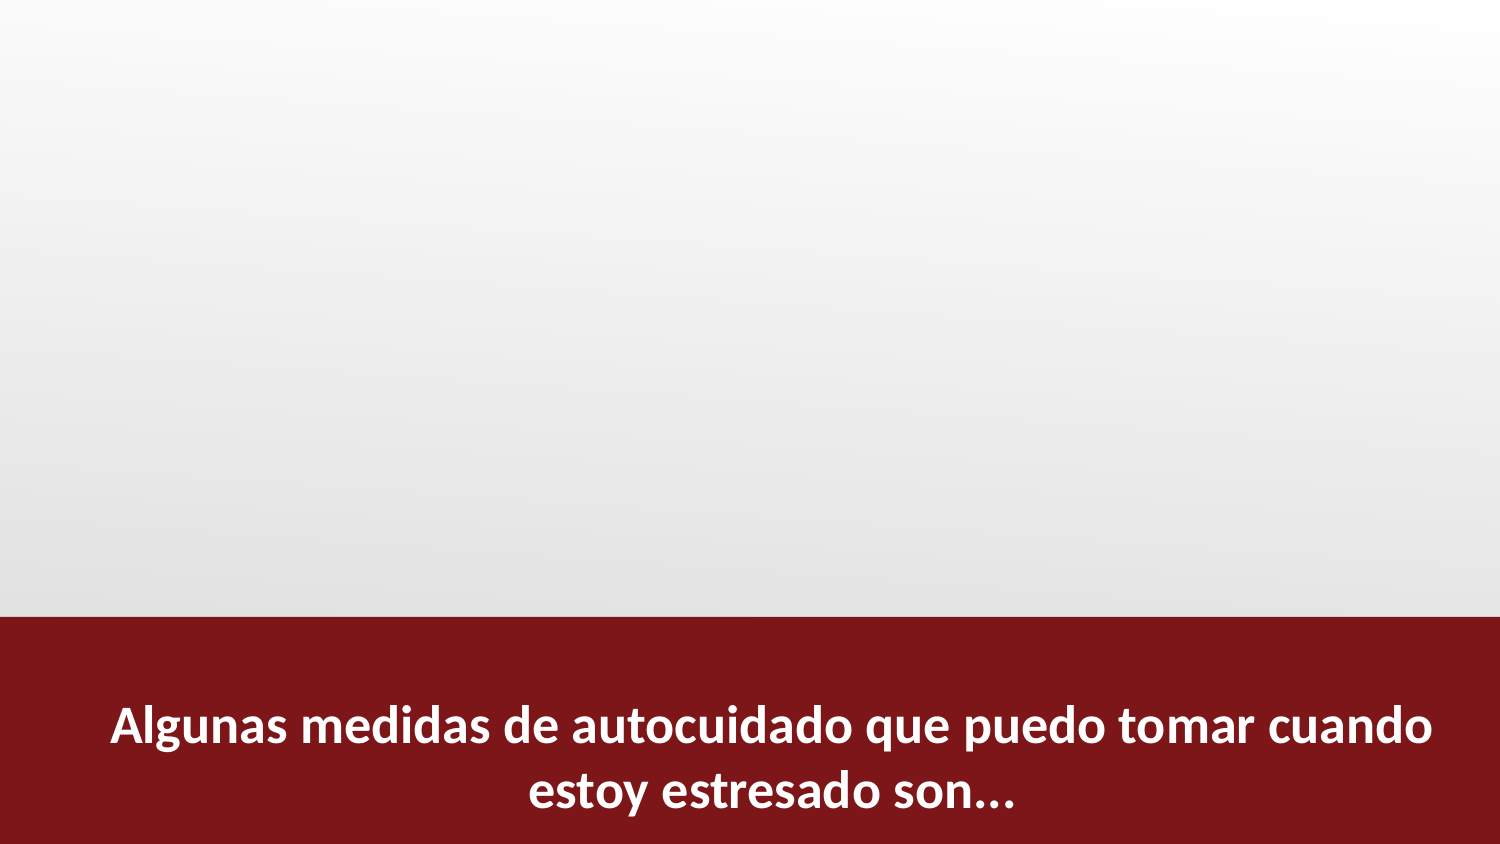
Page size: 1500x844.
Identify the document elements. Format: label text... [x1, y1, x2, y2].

text_box Algunas medidas de autocuidado que puedo tomar cuando estoy estresado son... [89, 674, 1457, 835]
text_box [0, 616, 1500, 844]
